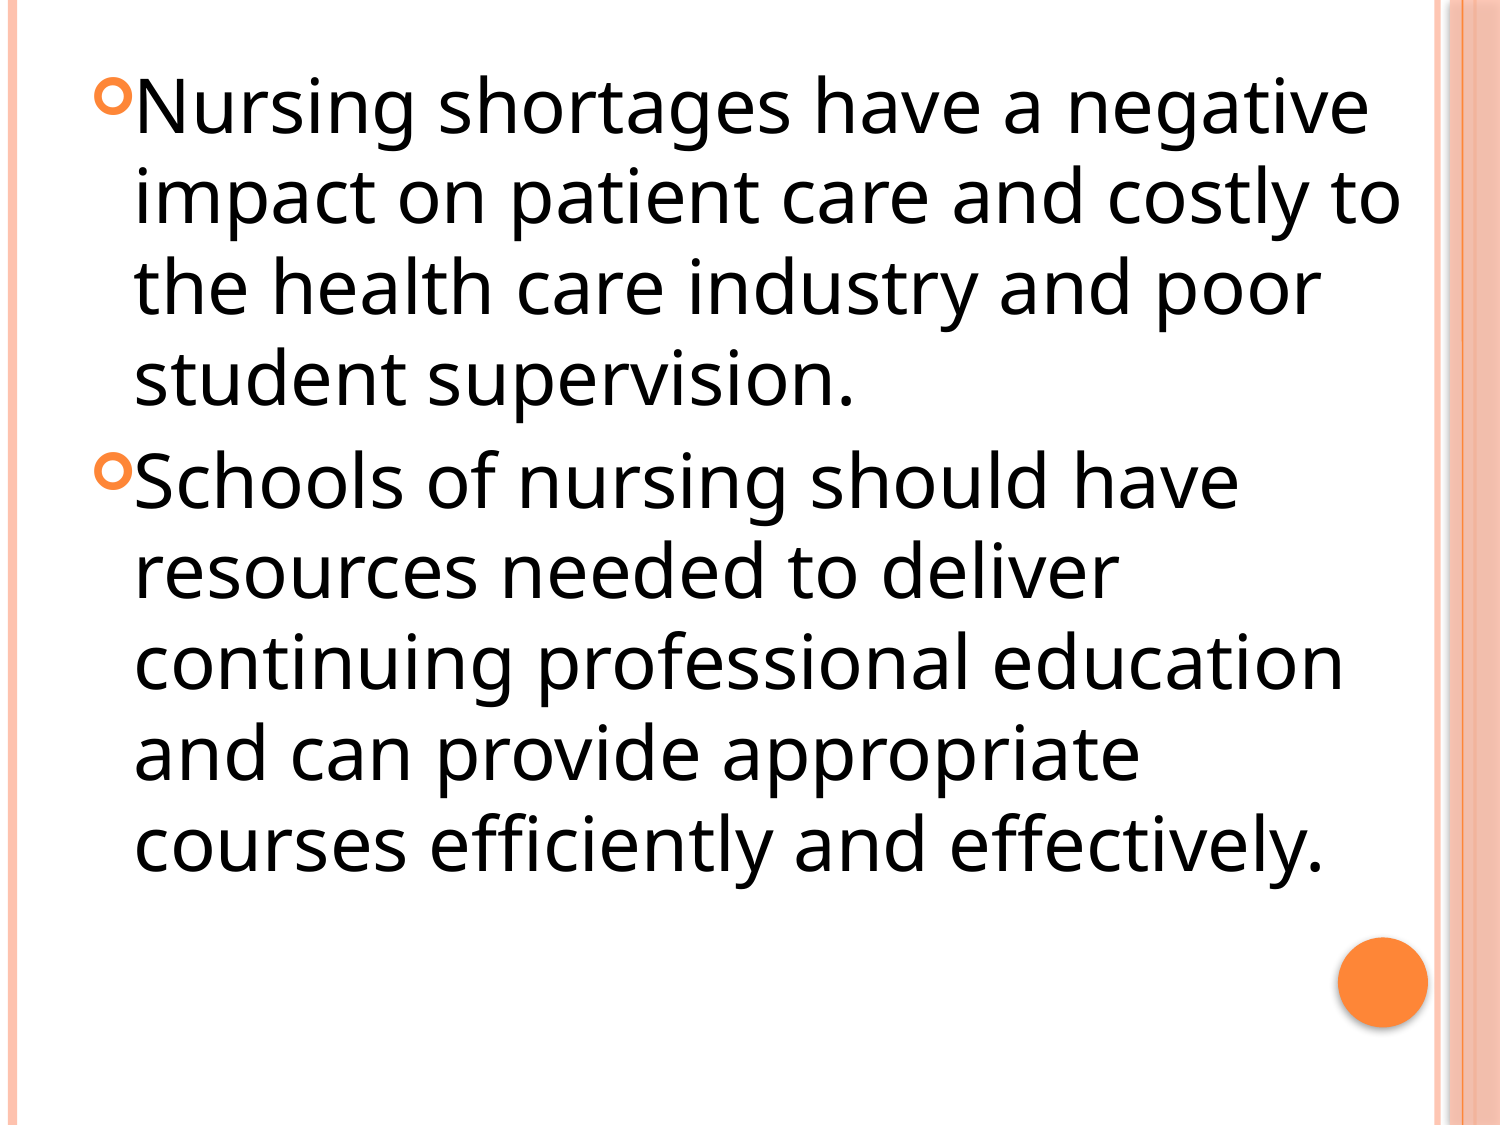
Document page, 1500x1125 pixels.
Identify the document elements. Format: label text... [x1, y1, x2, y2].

list Nursing shortages have a negative impact on patient care and costly to the health care industry and poor student supervision. Schools of nursing should have resources needed to deliver continuing professional education and can provide appropriate courses efficiently and effectively. [75, 50, 1425, 1005]
